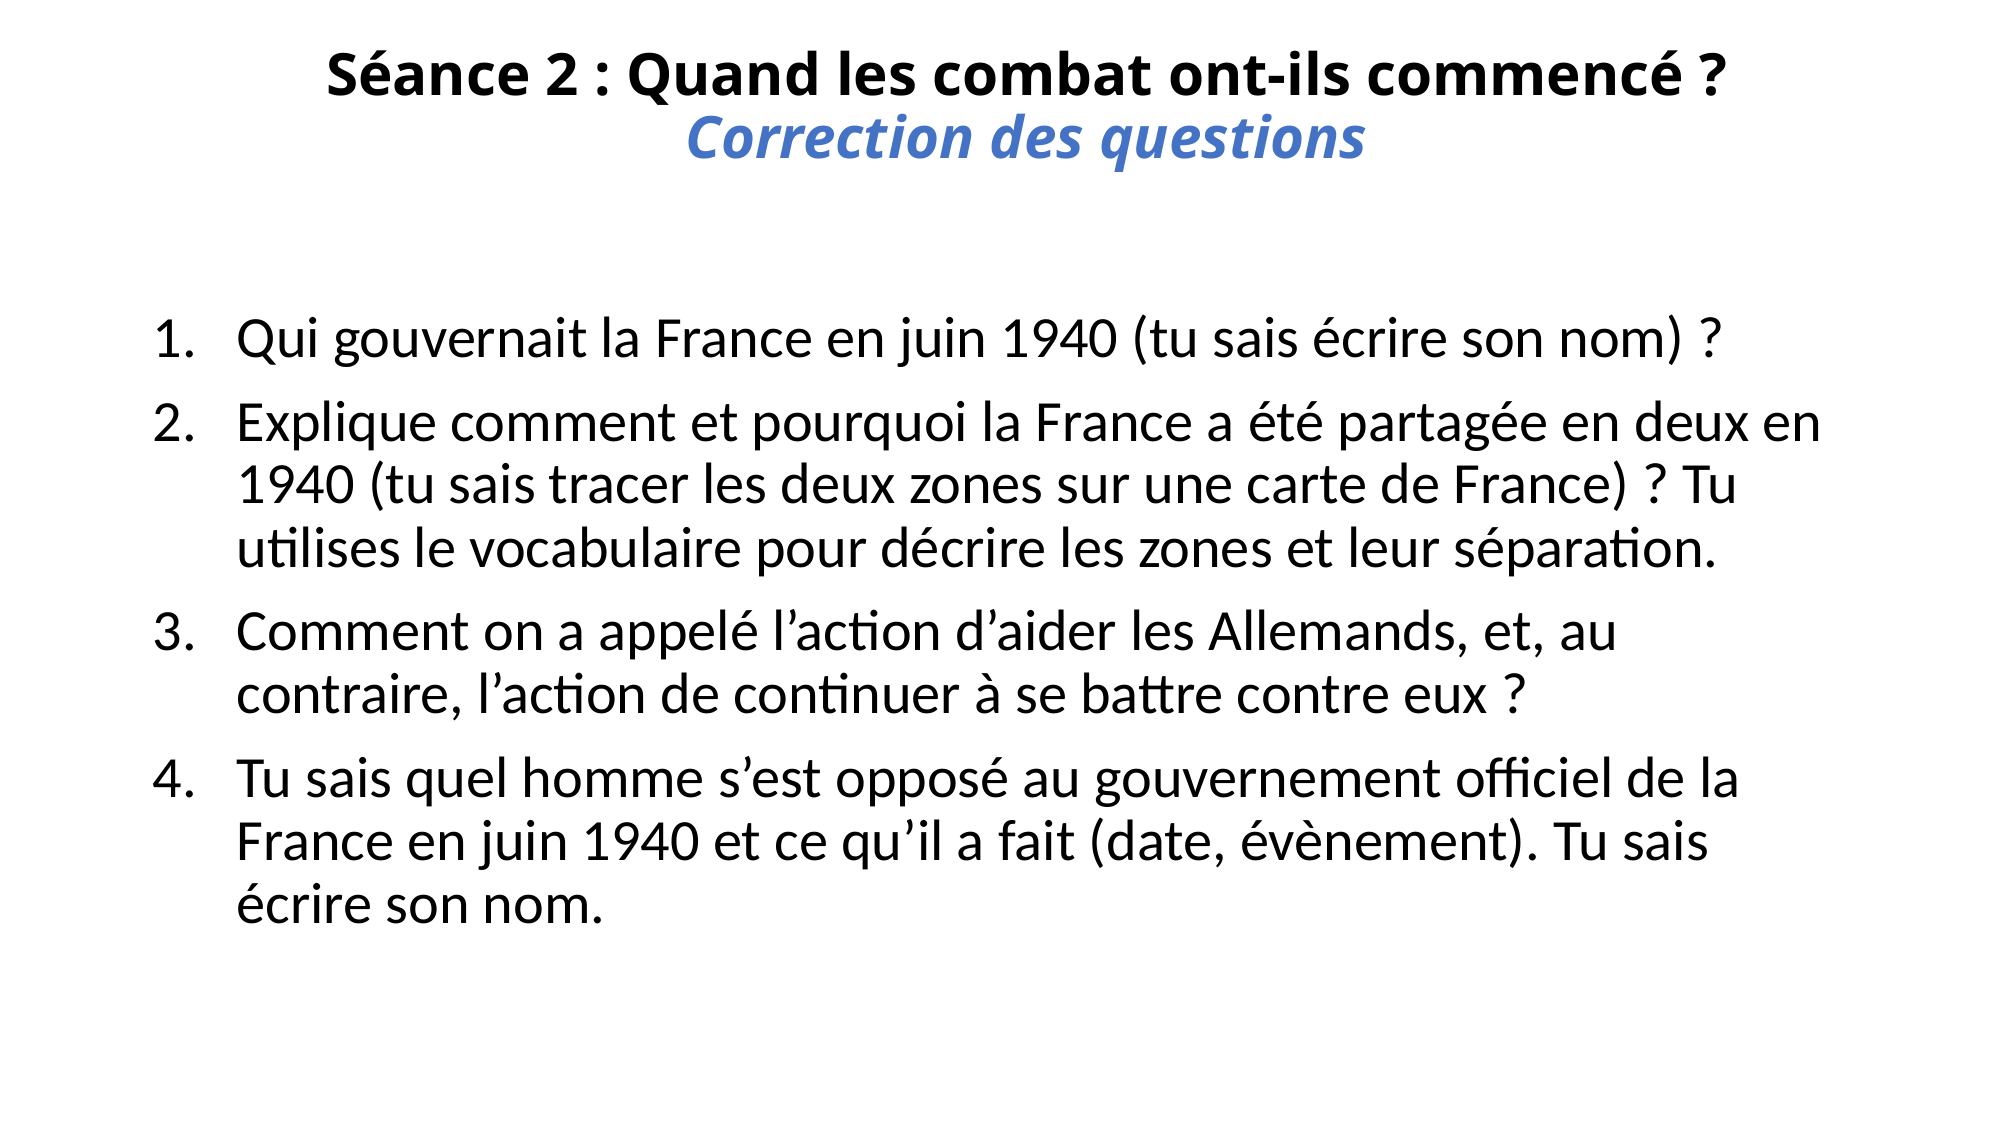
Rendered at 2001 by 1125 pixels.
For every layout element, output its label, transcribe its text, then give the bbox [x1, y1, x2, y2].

list Qui gouvernait la France en juin 1940 (tu sais écrire son nom) ? Explique comment et pourquoi la France a été partagée en deux en 1940 (tu sais tracer les deux zones sur une carte de France) ? Tu utilises le vocabulaire pour décrire les zones et leur séparation. Comment on a appelé l’action d’aider les Allemands, et, au contraire, l’action de continuer à se battre contre eux ? Tu sais quel homme s’est opposé au gouvernement officiel de la France en juin 1940 et ce qu’il a fait (date, évènement). Tu sais écrire son nom. [137, 299, 1863, 1014]
text_box Séance 2 : Quand les combat ont-ils commencé ? Correction des questions [171, 11, 1897, 268]
